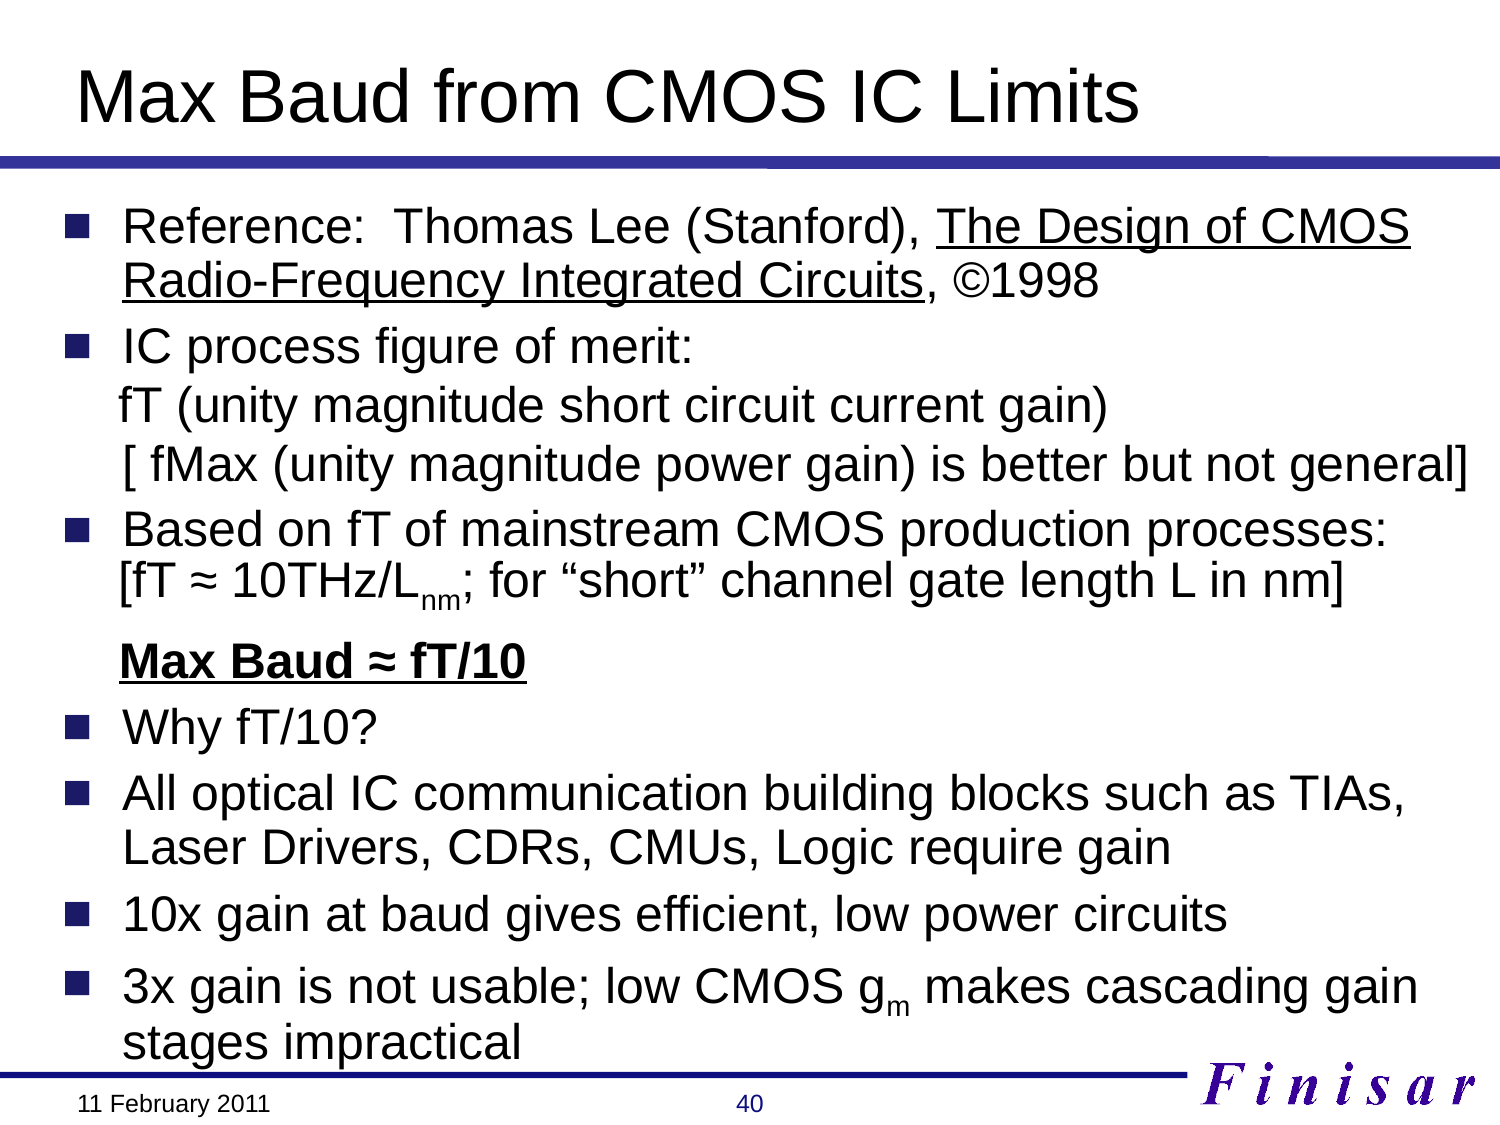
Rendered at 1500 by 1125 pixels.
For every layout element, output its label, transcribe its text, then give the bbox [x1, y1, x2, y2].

slide_number 40 [699, 1079, 801, 1125]
list Reference: Thomas Lee (Stanford), The Design of CMOS Radio-Frequency Integrated Circuits, ©1998 IC process figure of merit: fT (unity magnitude short circuit current gain) [ fMax (unity magnitude power gain) is better but not general] Based on fT of mainstream CMOS production processes: [fT ≈ 10THz/Lnm; for “short” channel gate length L in nm] Max Baud ≈ fT/10 Why fT/10? All optical IC communication building blocks such as TIAs, Laser Drivers, CDRs, CMUs, Logic require gain 10x gain at baud gives efficient, low power circuits 3x gain is not usable; low CMOS gm makes cascading gain stages impractical [62, 199, 1500, 1058]
picture [1200, 1062, 1475, 1105]
title Max Baud from CMOS IC Limits [74, 24, 1476, 138]
